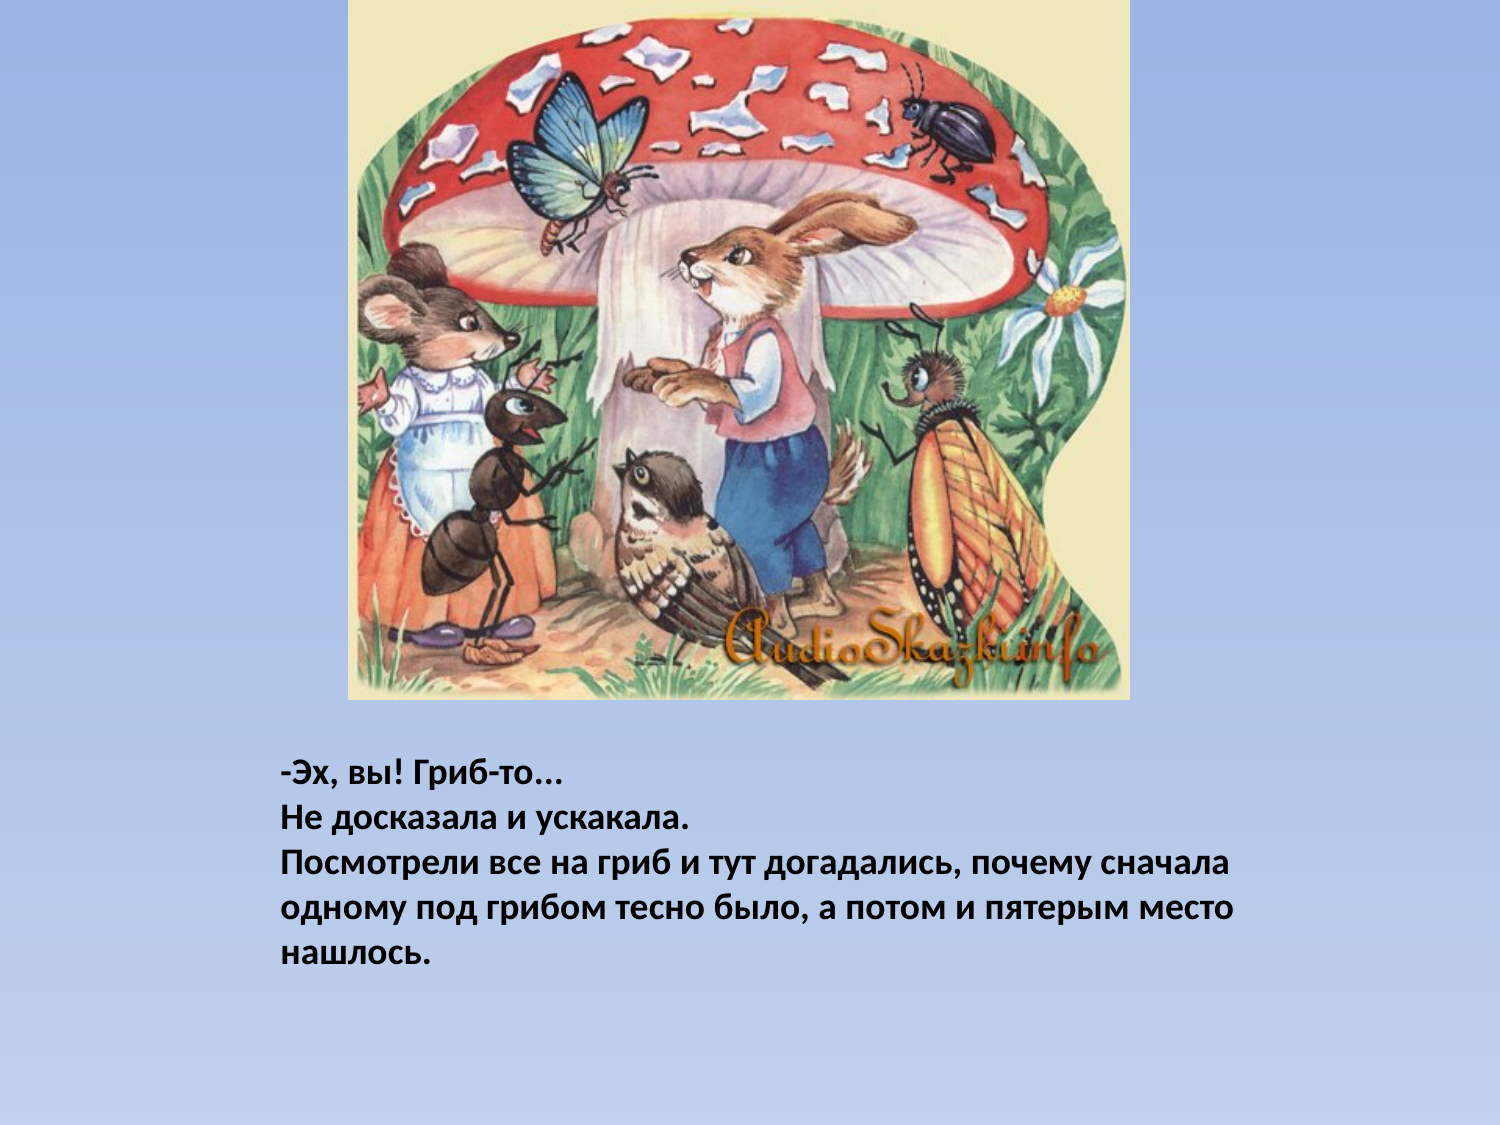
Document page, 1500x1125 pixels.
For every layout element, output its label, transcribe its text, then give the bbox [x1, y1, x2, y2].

text_box -Эх, вы! Гриб-то... Не досказала и ускакала. Посмотрели все на гриб и тут догадались, почему сначала одному под грибом тесно было, а потом и пятерым место нашлось. [265, 739, 1306, 980]
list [348, 0, 1130, 701]
